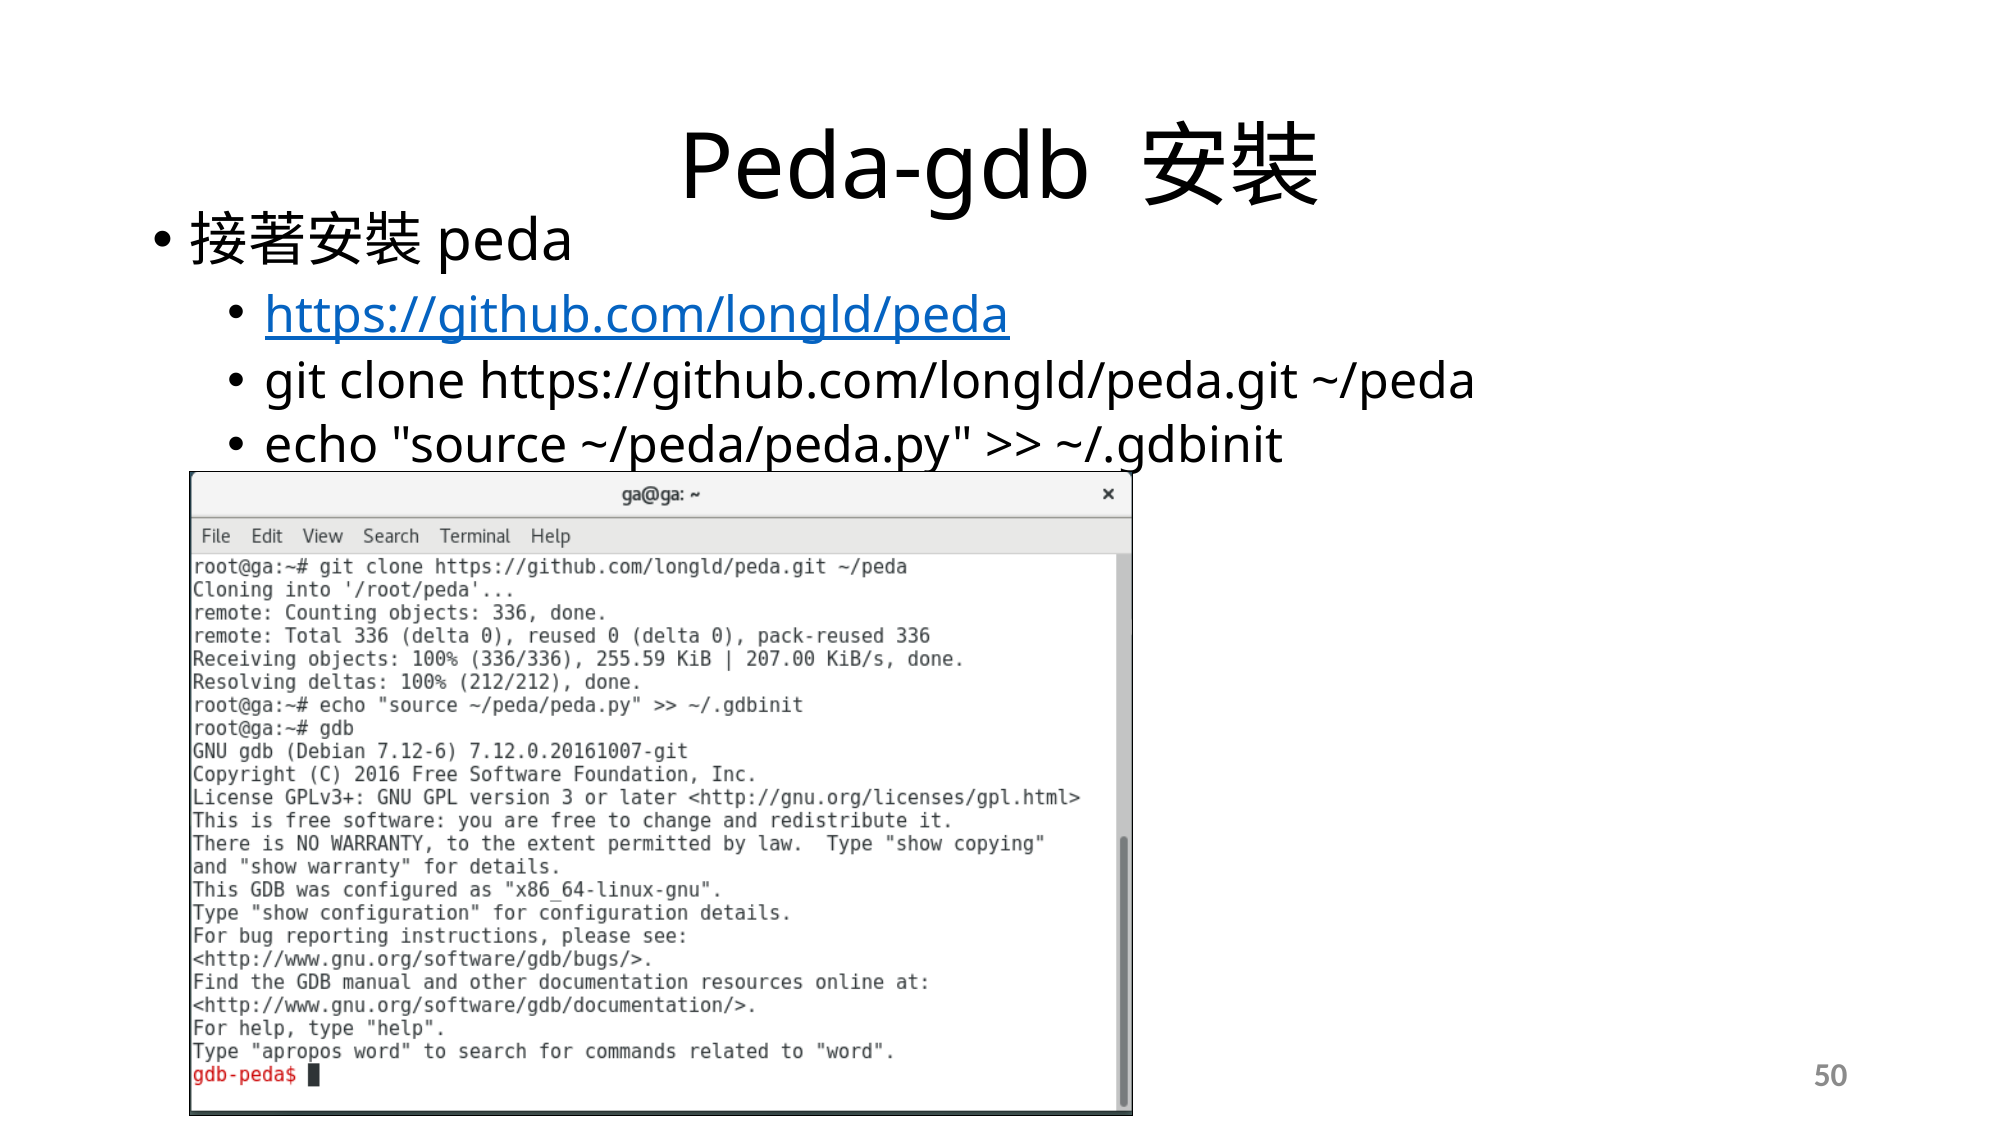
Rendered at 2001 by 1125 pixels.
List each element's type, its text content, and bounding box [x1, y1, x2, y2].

slide_number 50 [1412, 1042, 1863, 1103]
picture [189, 471, 1133, 1116]
title Peda-gdb 安裝 [137, 59, 1863, 202]
list 接著安裝peda https://github.com/longld/peda git clone https://github.com/longld/peda.git ~/peda echo "source ~/peda/peda.py" >> ~/.gdbinit [137, 202, 1863, 917]
